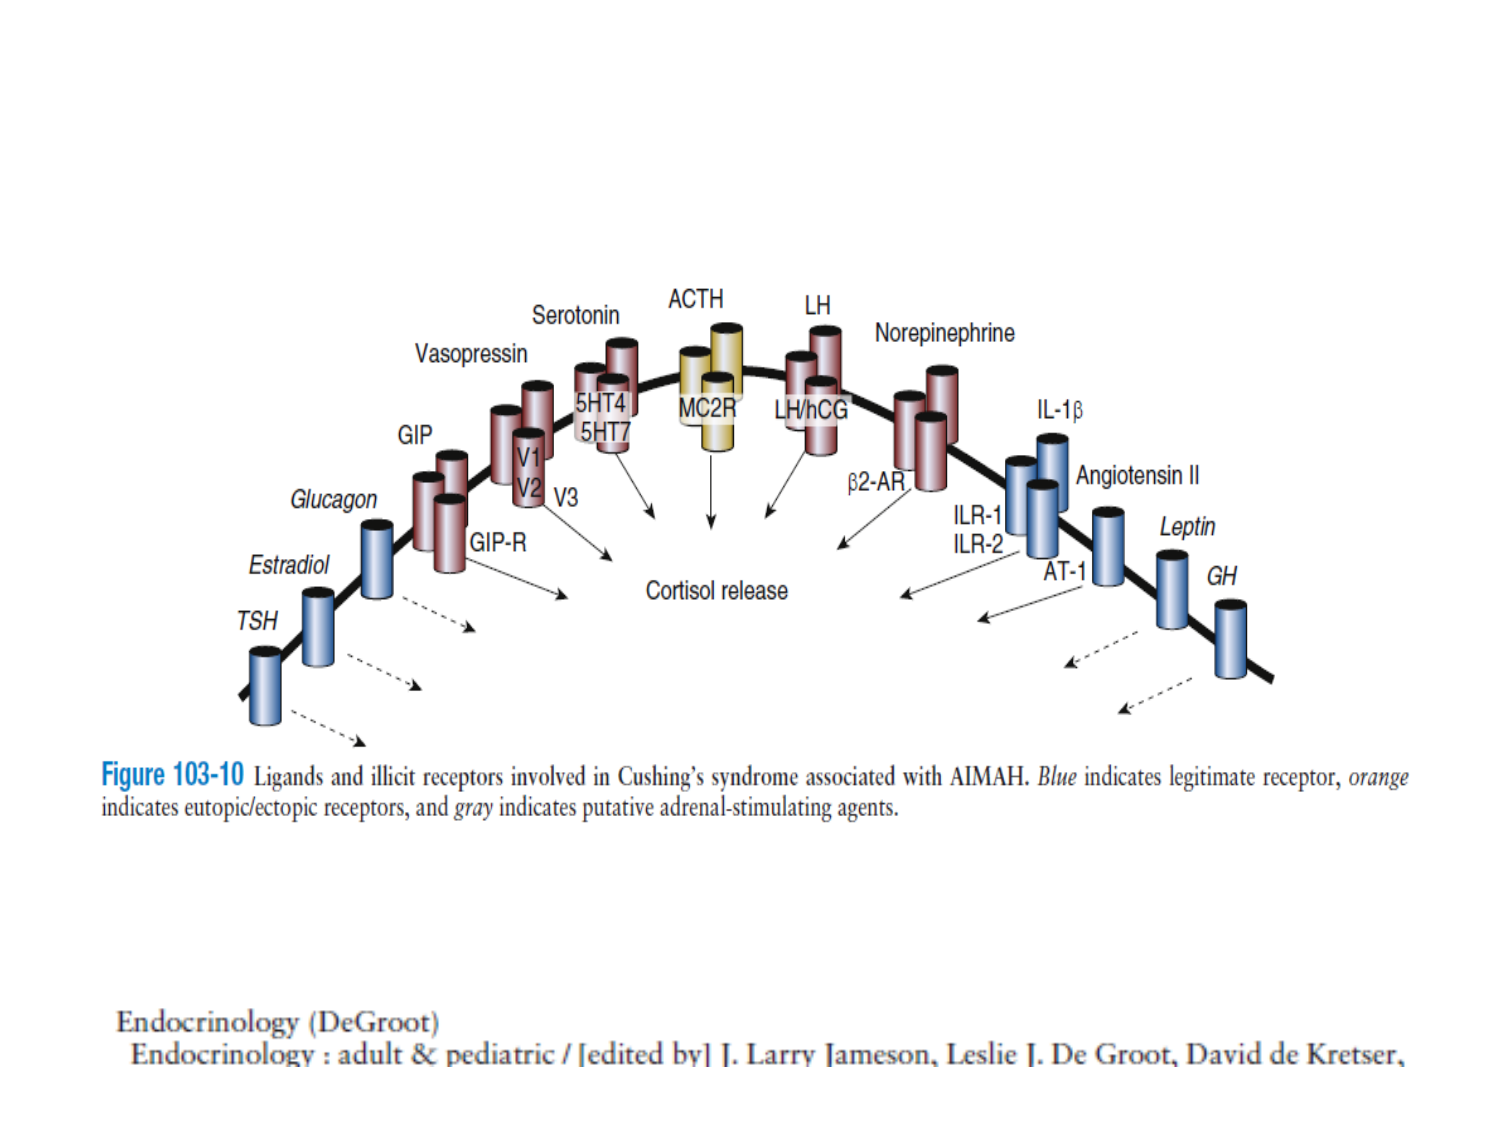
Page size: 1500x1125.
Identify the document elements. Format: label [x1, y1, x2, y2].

picture [105, 1007, 1433, 1068]
list [74, 257, 1426, 856]
